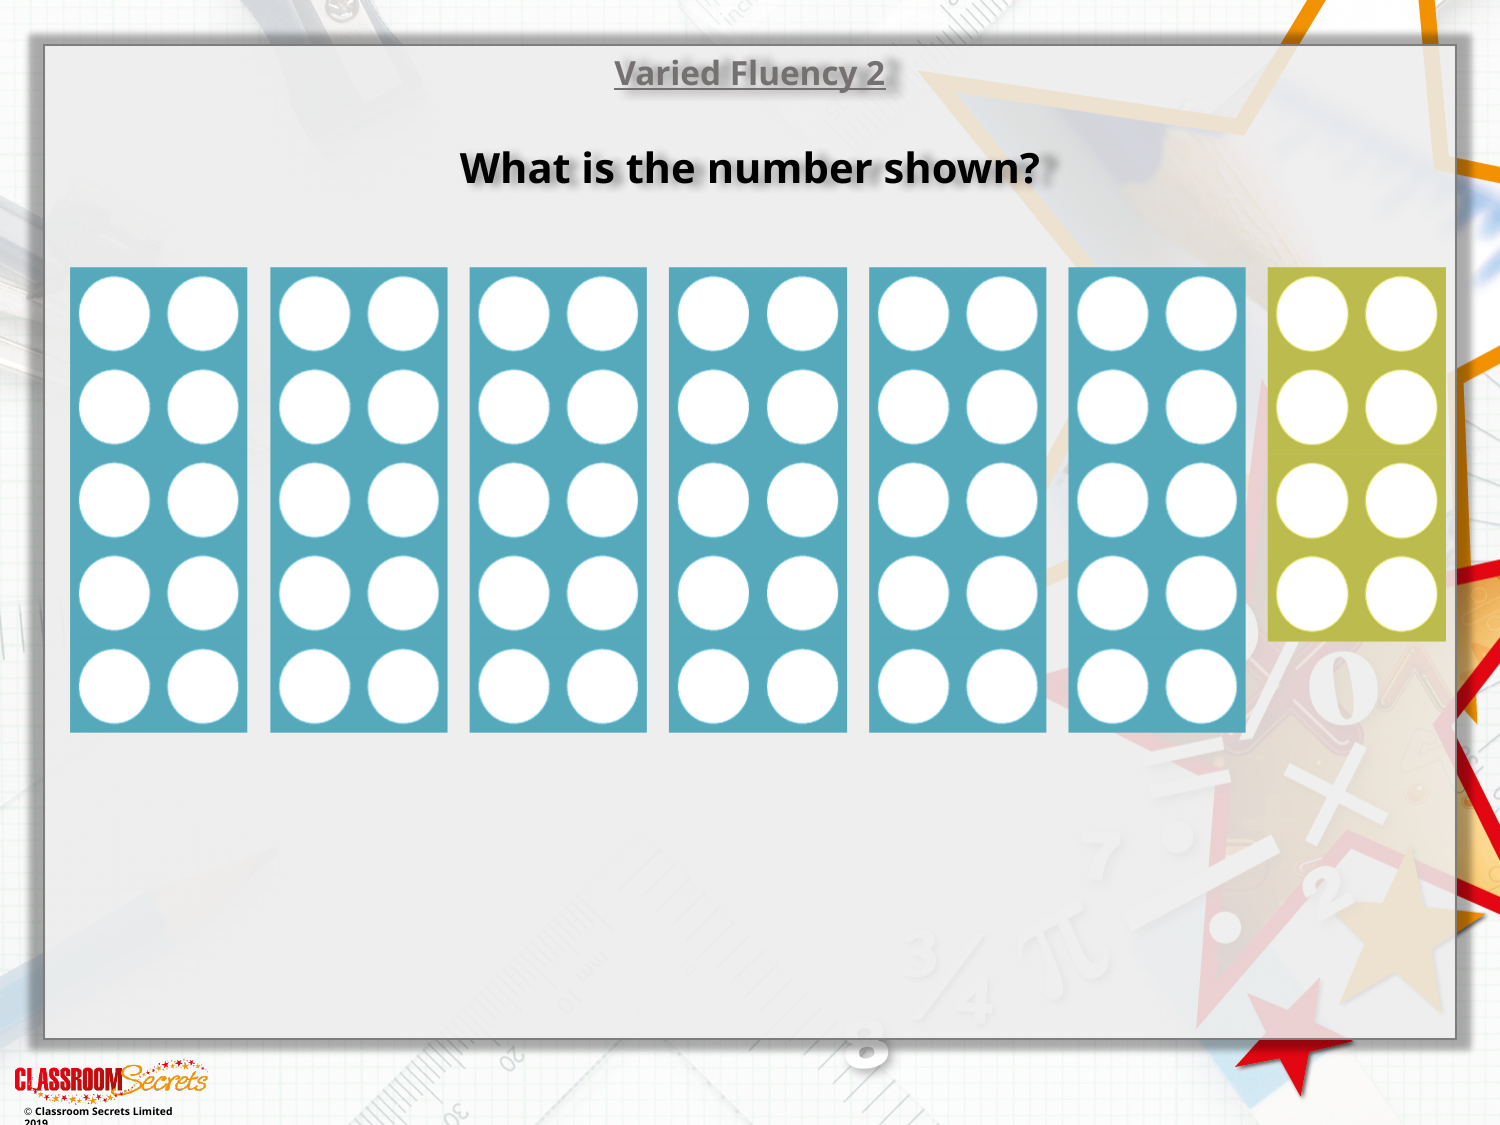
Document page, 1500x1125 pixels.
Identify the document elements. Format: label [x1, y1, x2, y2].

text_box [9, 1058, 213, 1125]
picture [0, 0, 1500, 1125]
